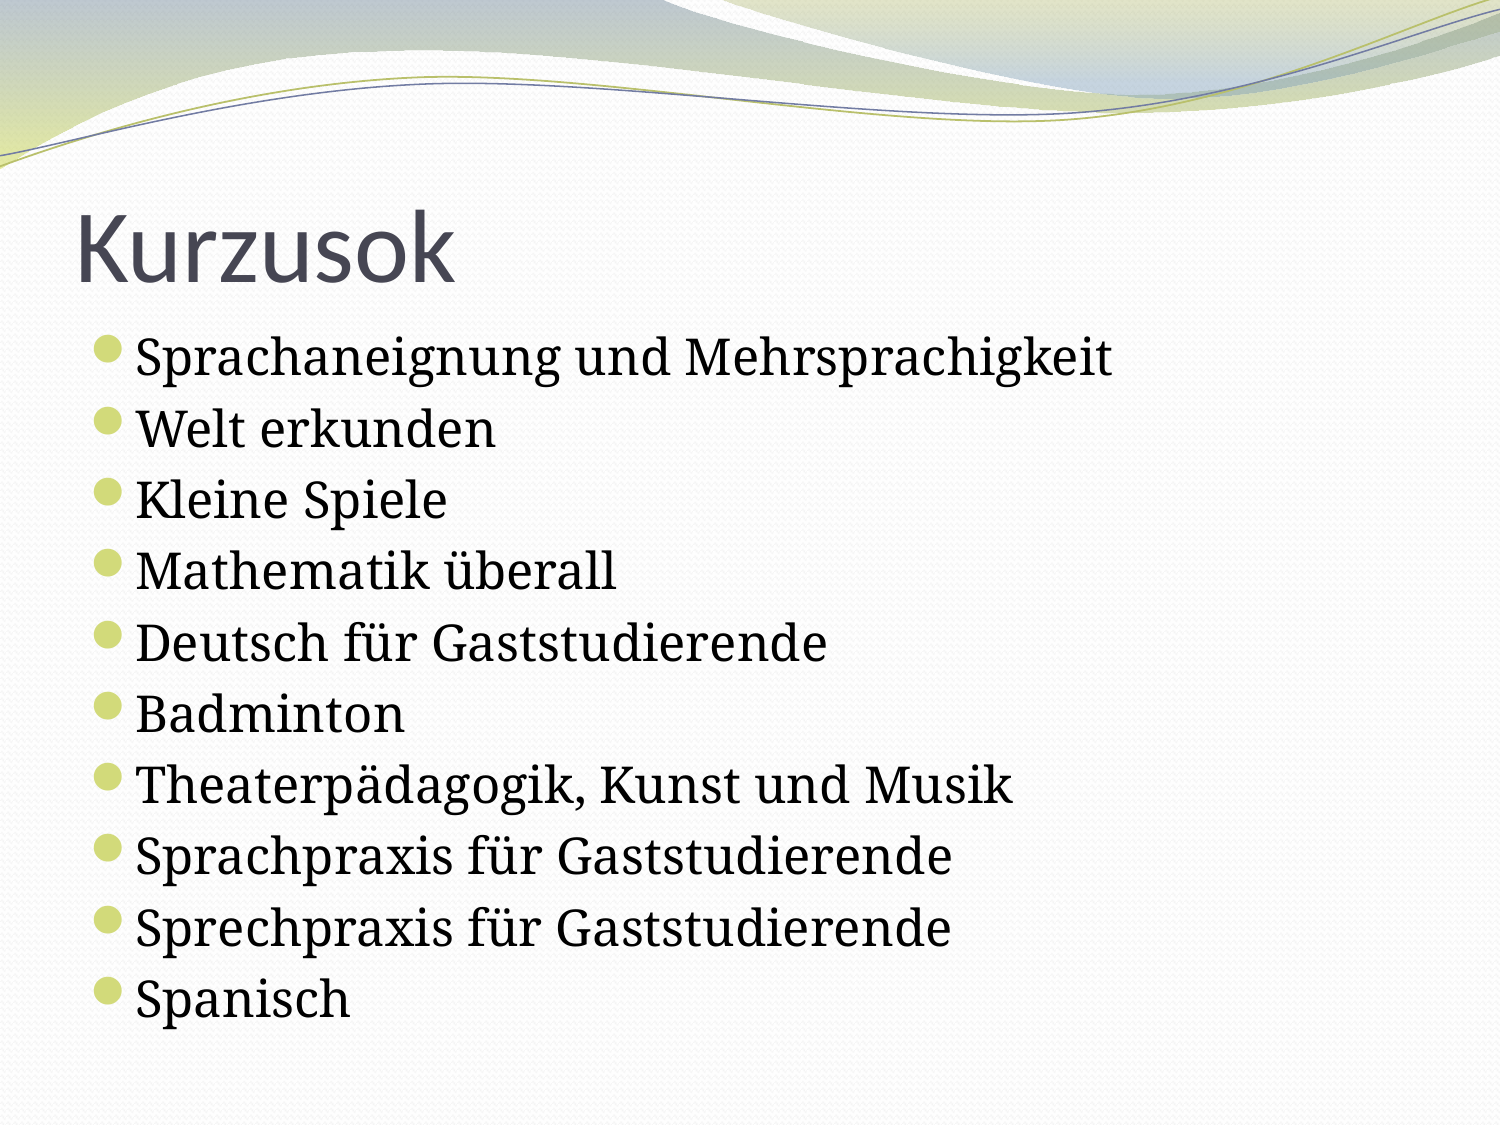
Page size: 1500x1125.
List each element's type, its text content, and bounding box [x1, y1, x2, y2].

list Sprachaneignung und Mehrsprachigkeit Welt erkunden Kleine Spiele Mathematik überall Deutsch für Gaststudierende Badminton Theaterpädagogik, Kunst und Musik Sprachpraxis für Gaststudierende Sprechpraxis für Gaststudierende Spanisch [75, 317, 1425, 1038]
title Kurzusok [75, 115, 1425, 303]
